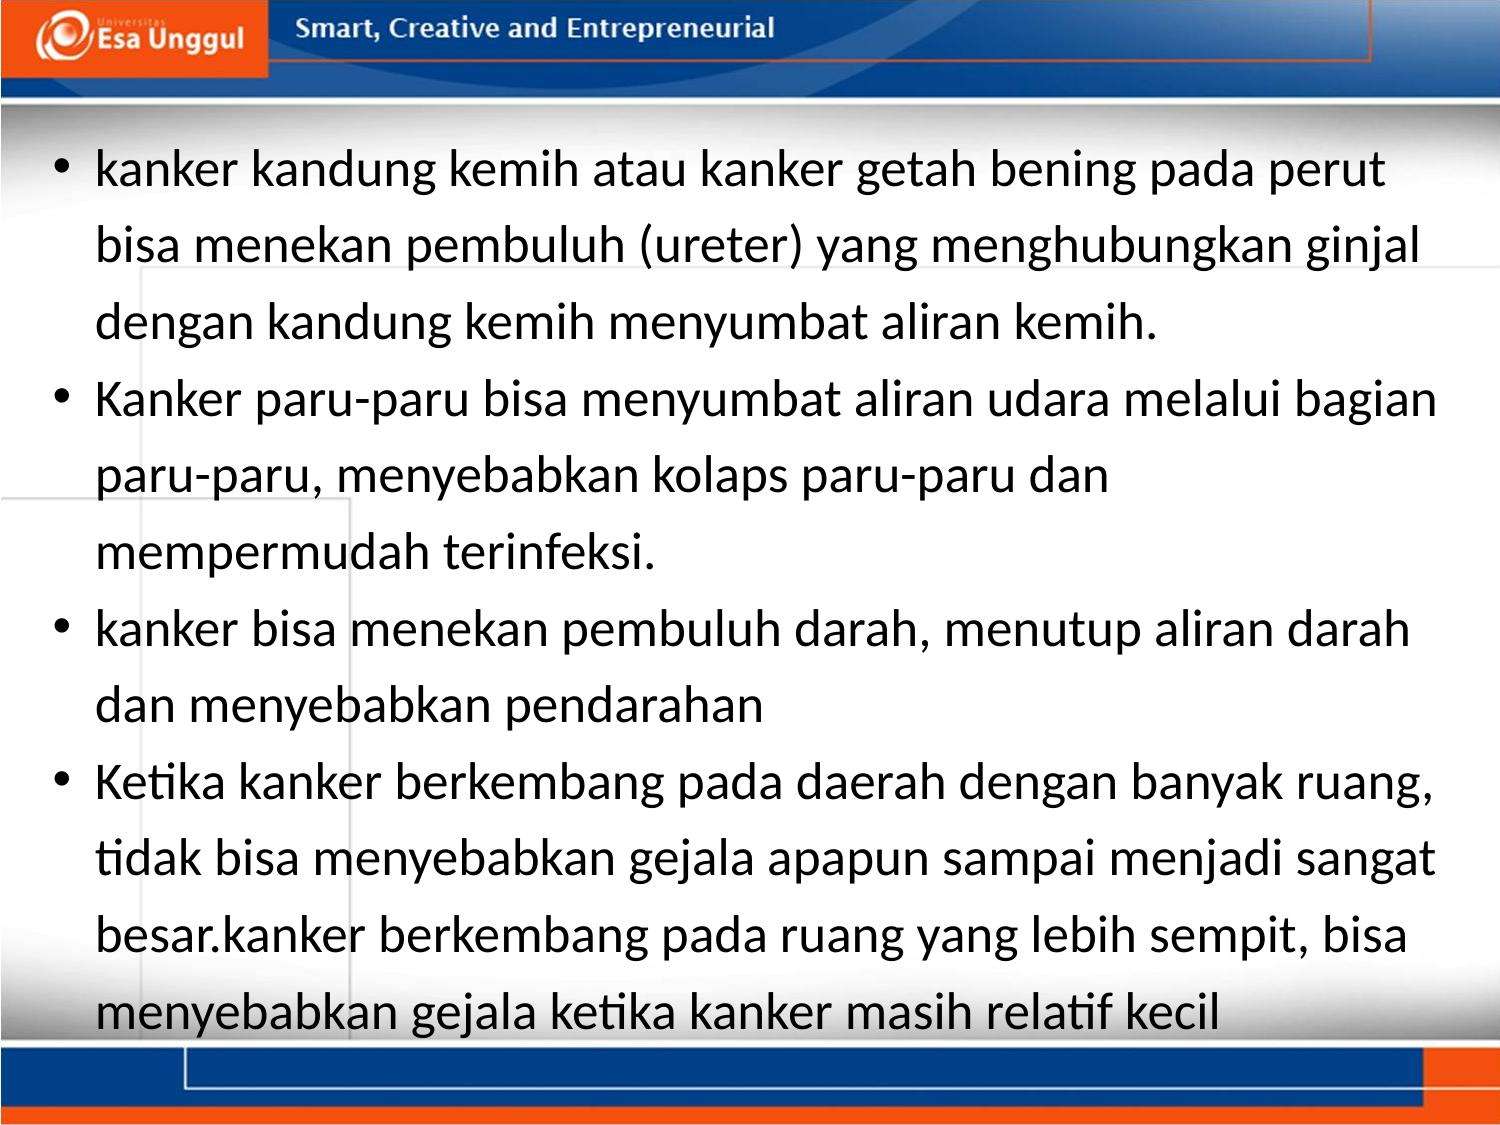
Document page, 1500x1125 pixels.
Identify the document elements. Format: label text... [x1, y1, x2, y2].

picture [0, 0, 1500, 1125]
list kanker kandung kemih atau kanker getah bening pada perut bisa menekan pembuluh (ureter) yang menghubungkan ginjal dengan kandung kemih menyumbat aliran kemih. Kanker paru-paru bisa menyumbat aliran udara melalui bagian paru-paru, menyebabkan kolaps paru-paru dan mempermudah terinfeksi. kanker bisa menekan pembuluh darah, menutup aliran darah dan menyebabkan pendarahan Ketika kanker berkembang pada daerah dengan banyak ruang, tidak bisa menyebabkan gejala apapun sampai menjadi sangat besar.kanker berkembang pada ruang yang lebih sempit, bisa menyebabkan gejala ketika kanker masih relatif kecil [37, 112, 1463, 1125]
